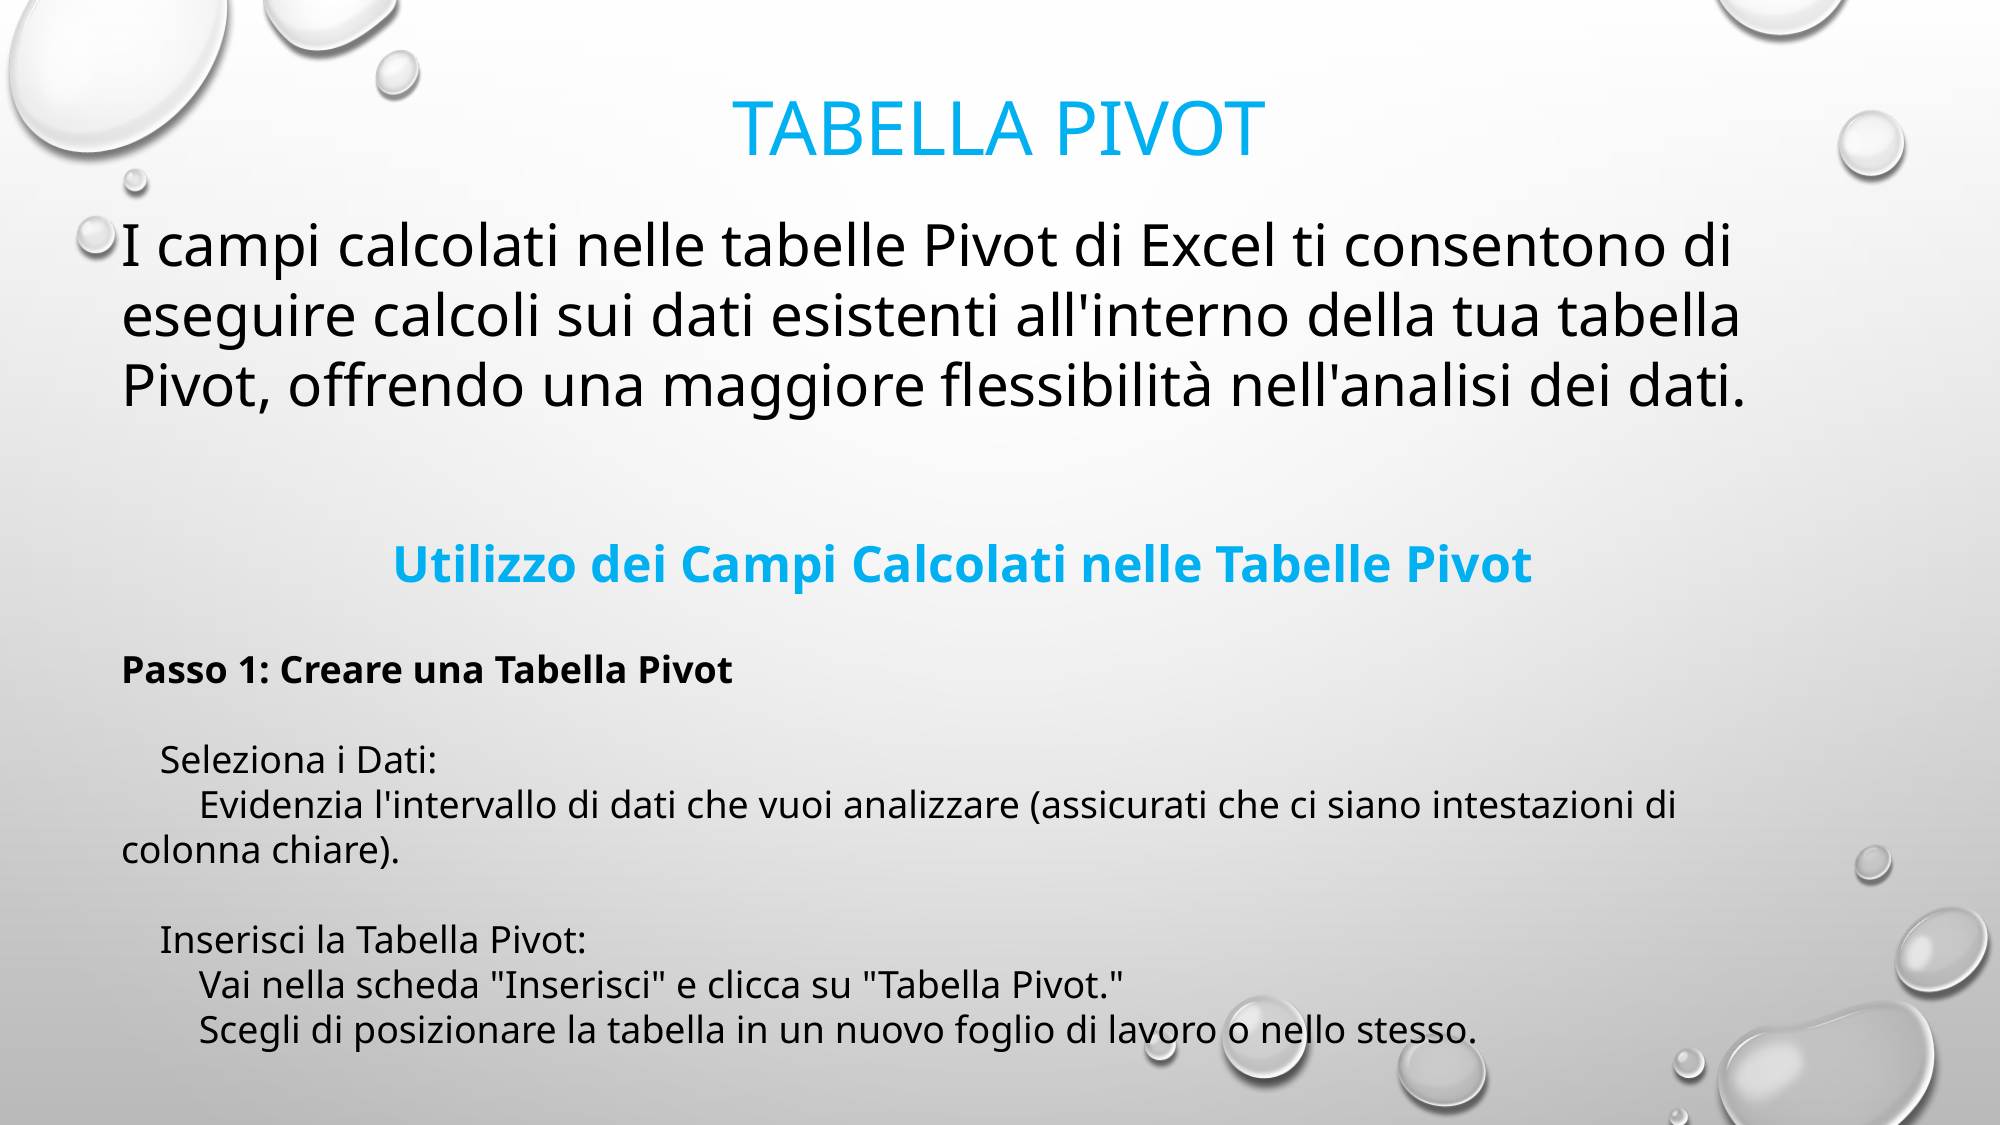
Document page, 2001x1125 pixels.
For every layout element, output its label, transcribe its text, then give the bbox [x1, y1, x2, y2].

text_box Utilizzo dei Campi Calcolati nelle Tabelle Pivot [89, 524, 1837, 600]
picture [0, 0, 2000, 1125]
title Tabella Pivot [149, 0, 1850, 262]
text_box I campi calcolati nelle tabelle Pivot di Excel ti consentono di eseguire calcoli sui dati esistenti all'interno della tua tabella Pivot, offrendo una maggiore flessibilità nell'analisi dei dati. [106, 200, 1821, 426]
text_box Passo 1: Creare una Tabella Pivot Seleziona i Dati: Evidenzia l'intervallo di dati che vuoi analizzare (assicurati che ci siano intestazioni di colonna chiare). Inserisci la Tabella Pivot: Vai nella scheda "Inserisci" e clicca su "Tabella Pivot." Scegli di posizionare la tabella in un nuovo foglio di lavoro o nello stesso. [106, 638, 1821, 1058]
